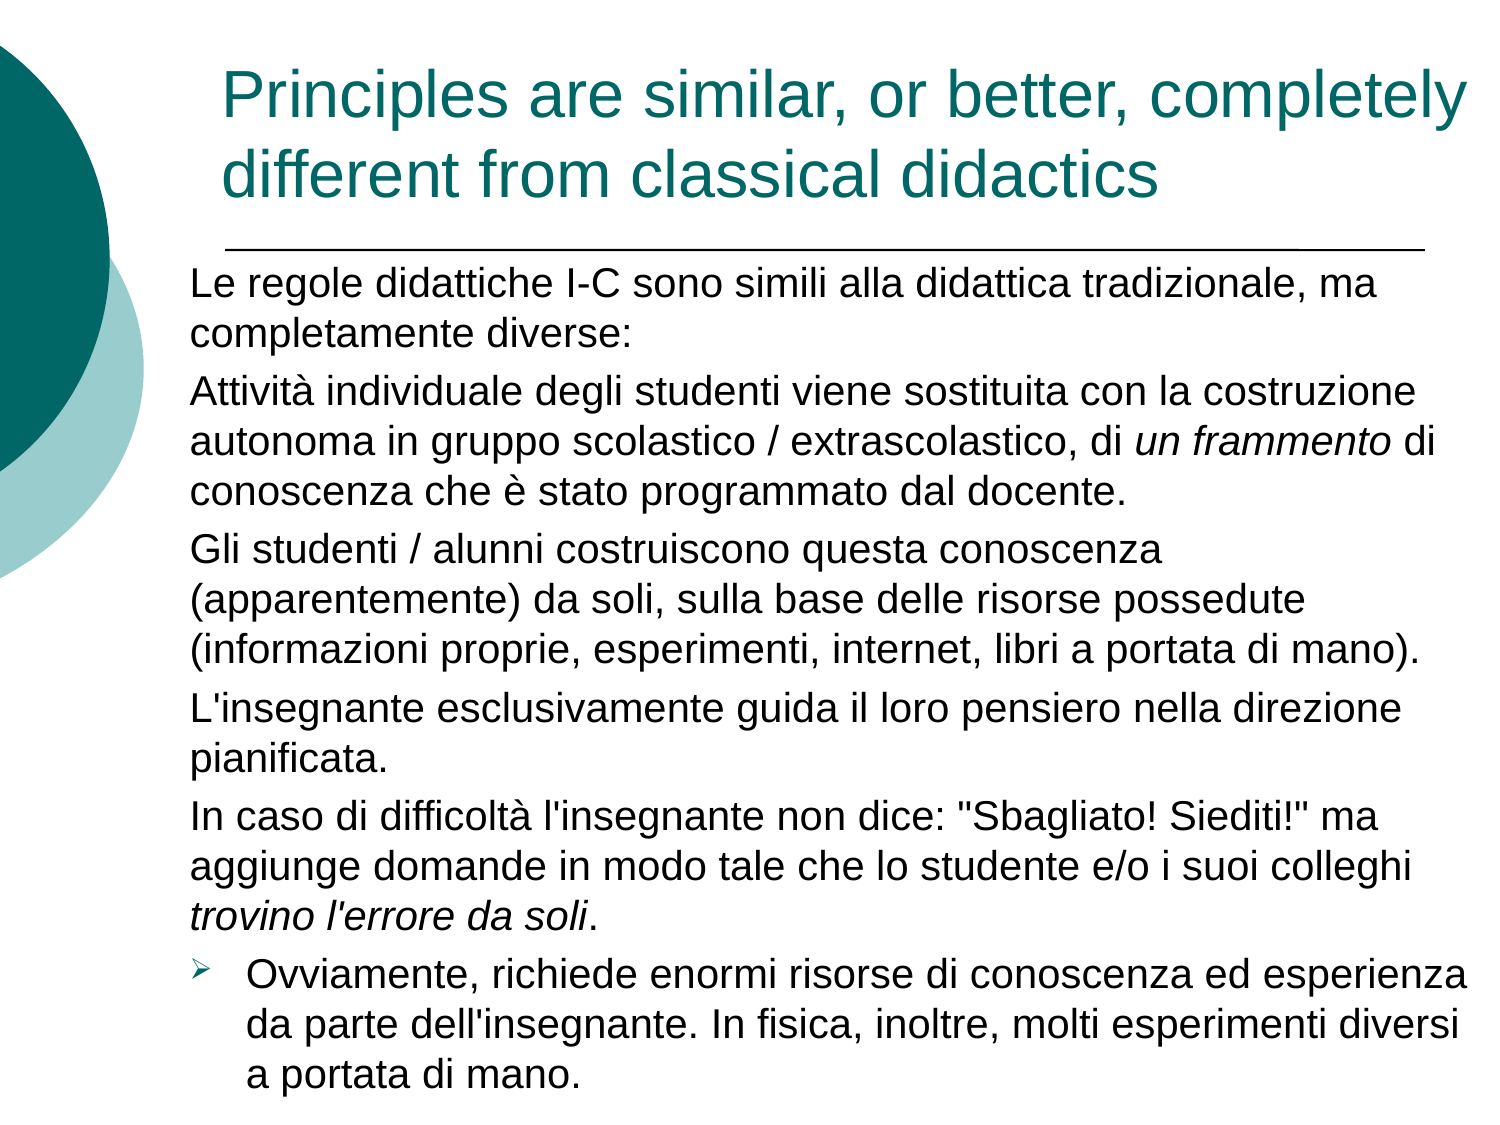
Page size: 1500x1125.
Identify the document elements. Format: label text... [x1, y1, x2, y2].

title Principles are similar, or better, completely different from classical didactics [206, 31, 1500, 219]
list Le regole didattiche I-C sono simili alla didattica tradizionale, ma completamente diverse: Attività individuale degli studenti viene sostituita con la costruzione autonoma in gruppo scolastico / extrascolastico, di un frammento di conoscenza che è stato programmato dal docente. Gli studenti / alunni costruiscono questa conoscenza (apparentemente) da soli, sulla base delle risorse possedute (informazioni proprie, esperimenti, internet, libri a portata di mano). L'insegnante esclusivamente guida il loro pensiero nella direzione pianificata. In caso di difficoltà l'insegnante non dice: "Sbagliato! Siediti!" ma aggiunge domande in modo tale che lo studente e/o i suoi colleghi trovino l'errore da soli. Ovviamente, richiede enormi risorse di conoscenza ed esperienza da parte dell'insegnante. In fisica, inoltre, molti esperimenti diversi a portata di mano. [174, 247, 1500, 1094]
